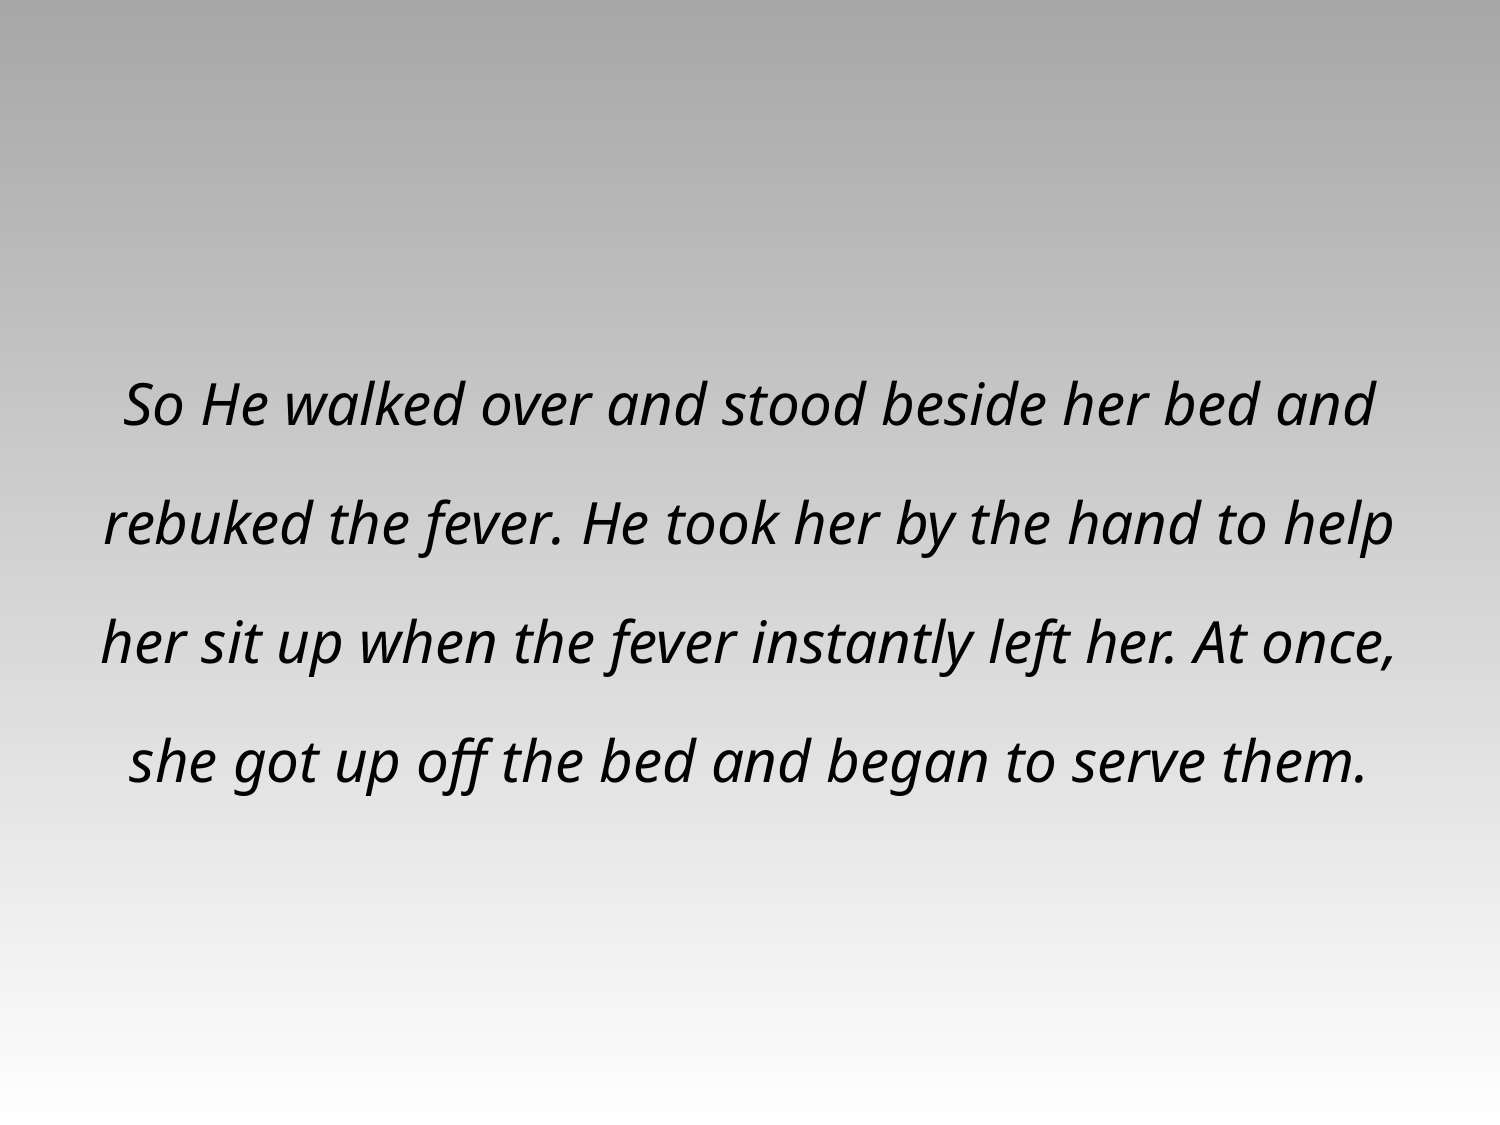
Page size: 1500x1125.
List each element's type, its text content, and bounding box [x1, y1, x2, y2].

list So He walked over and stood beside her bed and rebuked the fever. He took her by the hand to help her sit up when the fever instantly left her. At once, she got up off the bed and began to serve them. [75, 310, 1425, 815]
